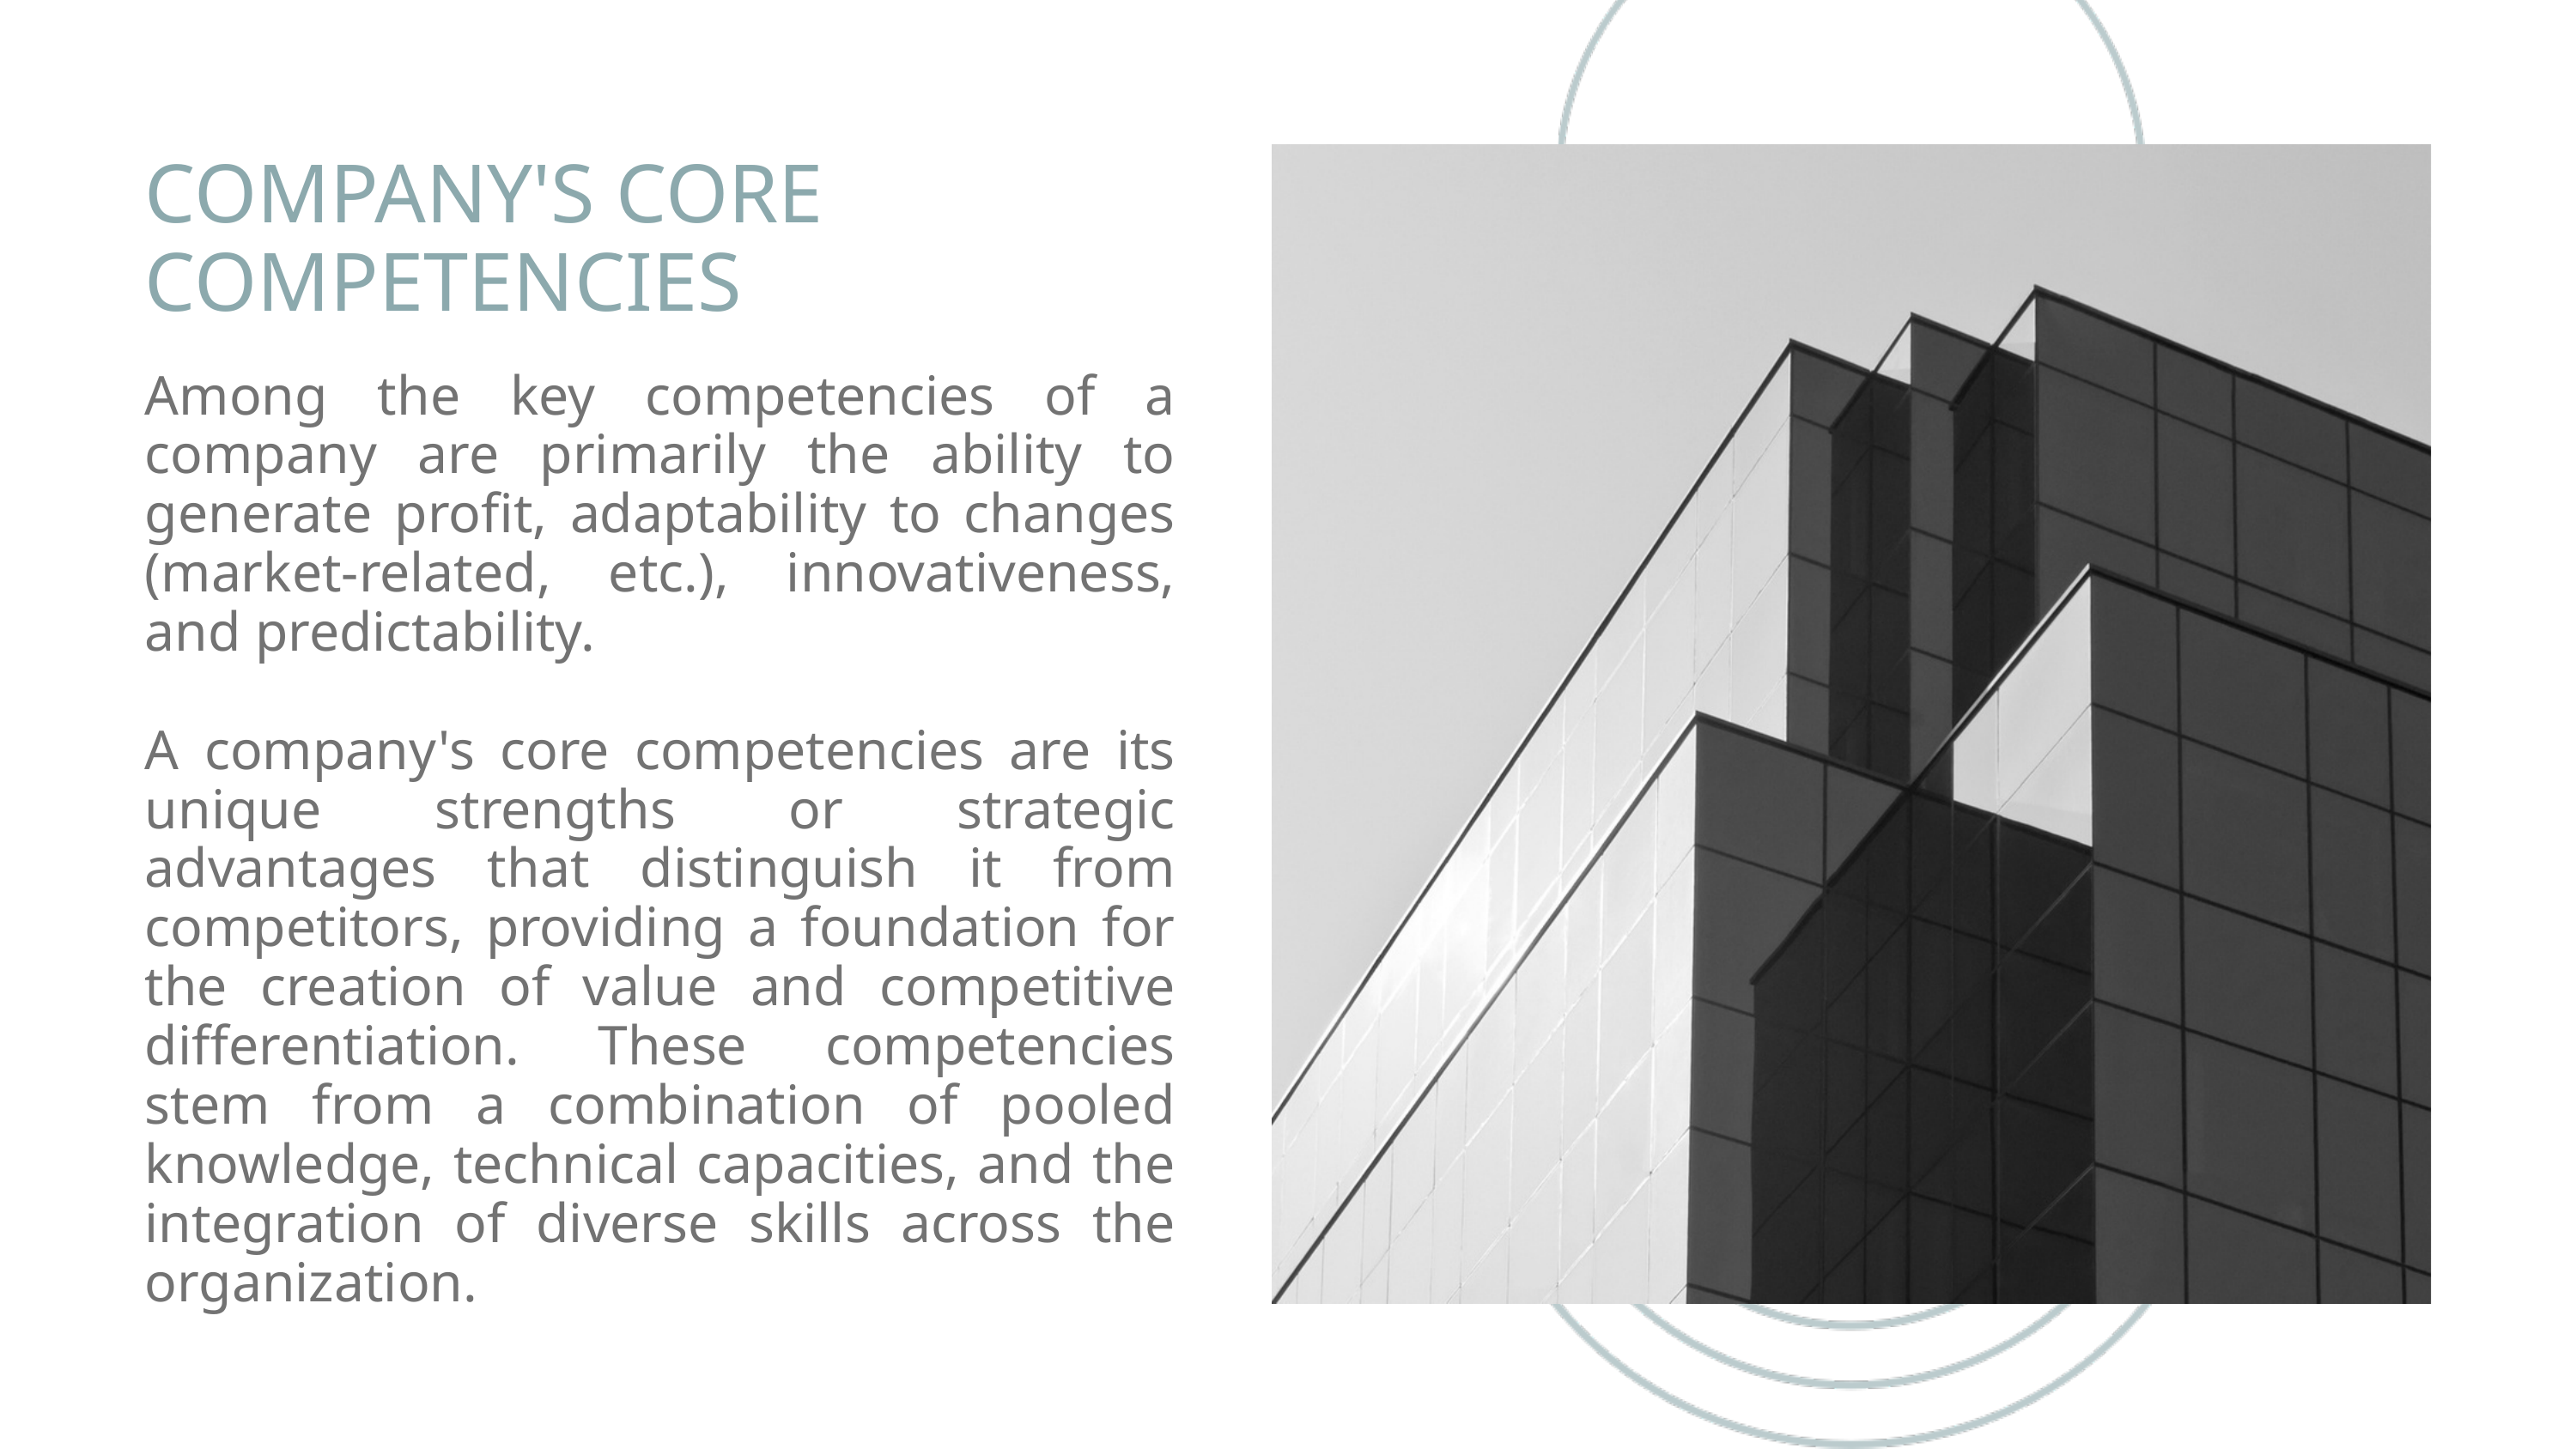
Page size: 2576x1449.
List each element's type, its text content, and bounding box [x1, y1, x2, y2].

text_box COMPANY'S CORE COMPETENCIES [144, 149, 1093, 328]
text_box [1271, 144, 2432, 1304]
text_box Among the key competencies of a company are primarily the ability to generate profit, adaptability to changes (market-related, etc.), innovativeness, and predictability. A company's core competencies are its unique strengths or strategic advantages that distinguish it from competitors, providing a foundation for the creation of value and competitive differentiation. These competencies stem from a combination of pooled knowledge, technical capacities, and the integration of diverse skills across the organization. [144, 366, 1177, 1313]
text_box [1467, 1311, 2236, 1449]
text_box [1558, 0, 2146, 143]
